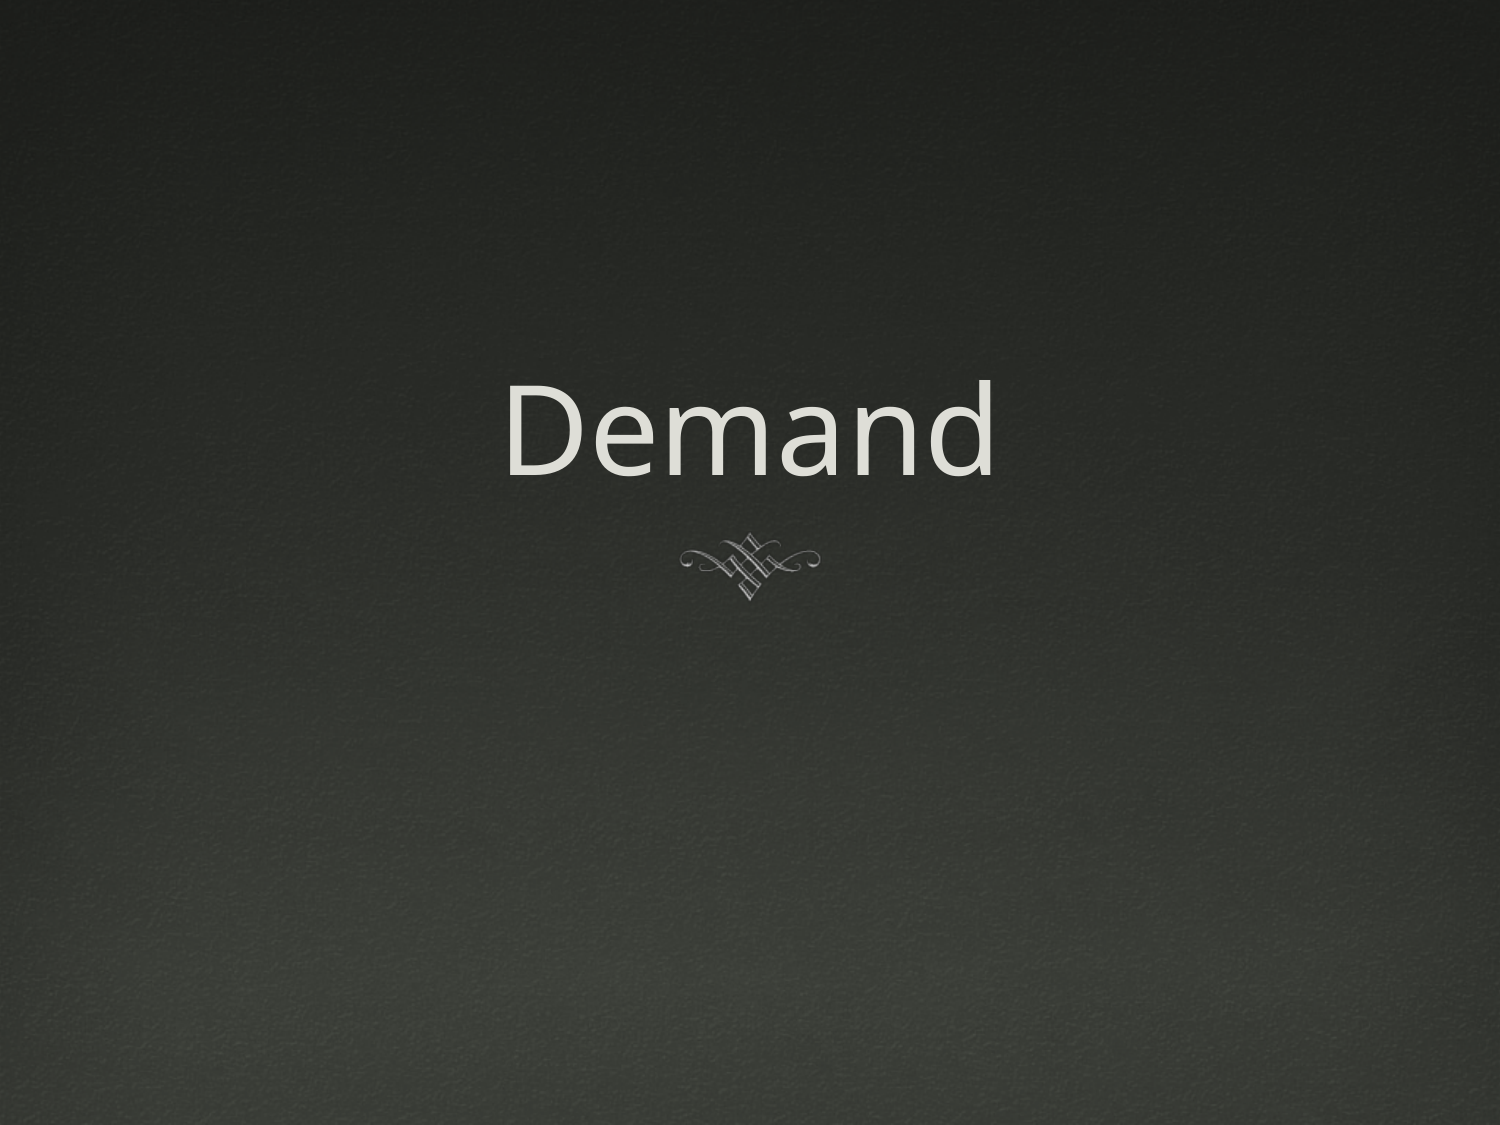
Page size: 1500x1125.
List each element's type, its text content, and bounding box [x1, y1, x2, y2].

picture [657, 508, 843, 627]
title Demand [112, 266, 1388, 508]
